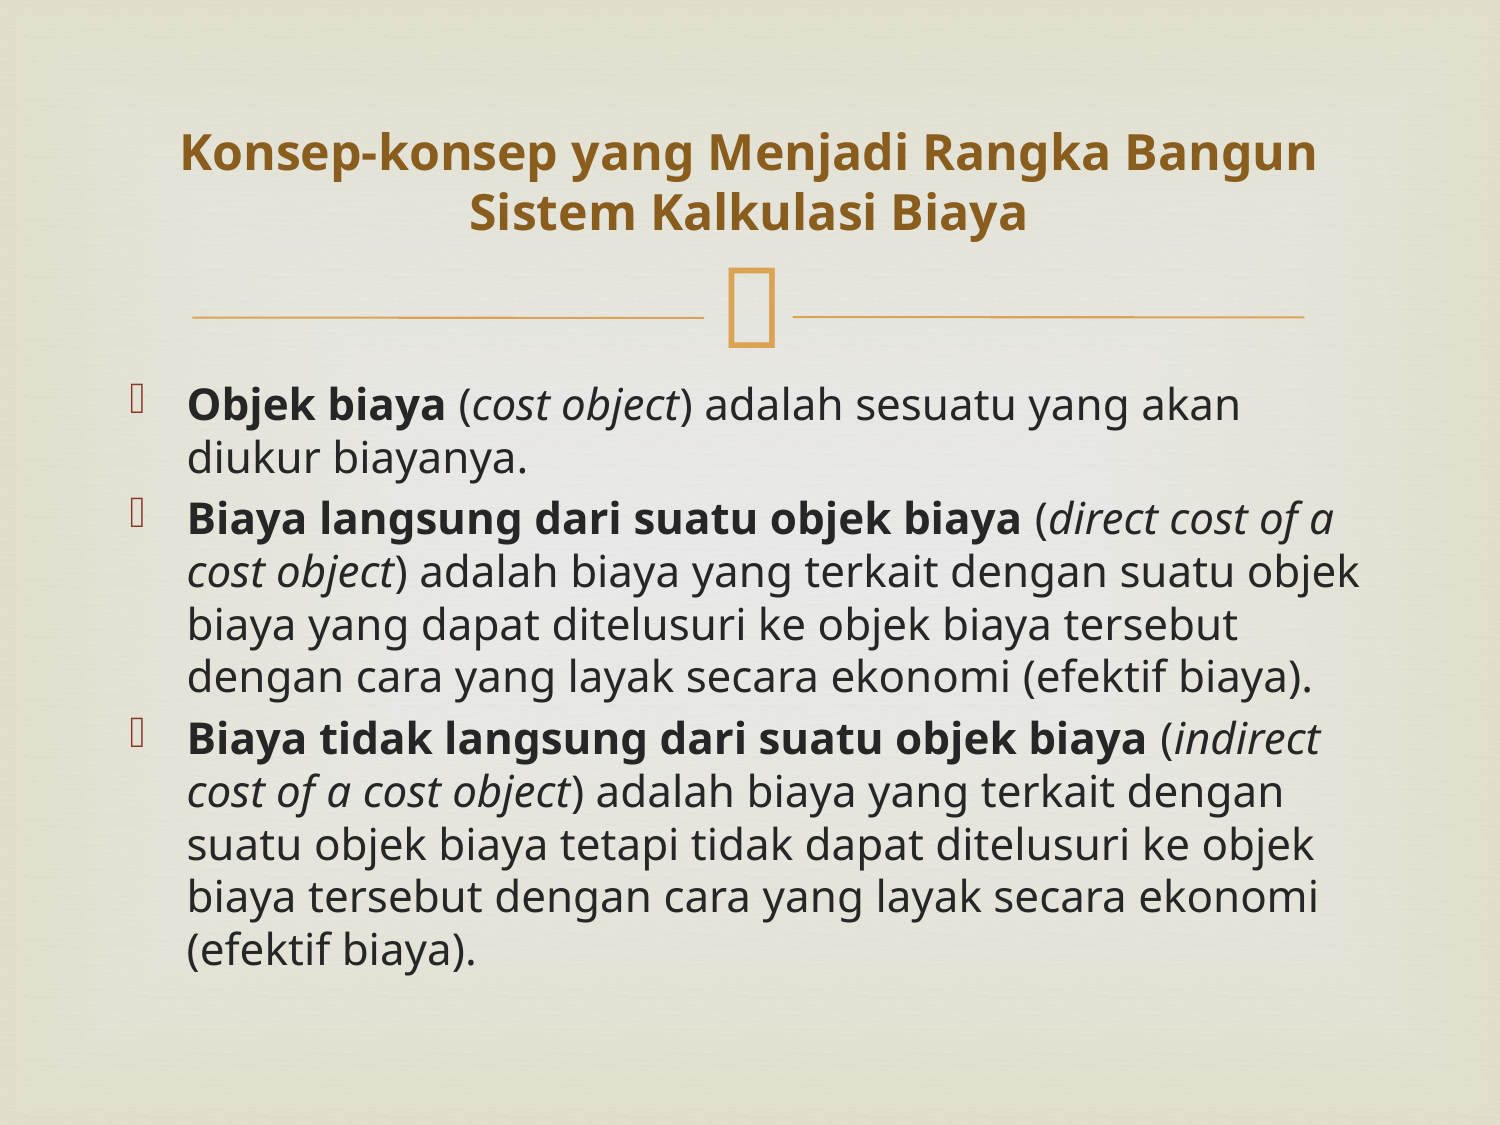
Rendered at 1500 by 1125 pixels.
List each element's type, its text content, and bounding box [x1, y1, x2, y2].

title Konsep-konsep yang Menjadi Rangka Bangun Sistem Kalkulasi Biaya [112, 93, 1386, 267]
list Objek biaya (cost object) adalah sesuatu yang akan diukur biayanya. Biaya langsung dari suatu objek biaya (direct cost of a cost object) adalah biaya yang terkait dengan suatu objek biaya yang dapat ditelusuri ke objek biaya tersebut dengan cara yang layak secara ekonomi (efektif biaya). Biaya tidak langsung dari suatu objek biaya (indirect cost of a cost object) adalah biaya yang terkait dengan suatu objek biaya tetapi tidak dapat ditelusuri ke objek biaya tersebut dengan cara yang layak secara ekonomi (efektif biaya). [114, 368, 1386, 1005]
